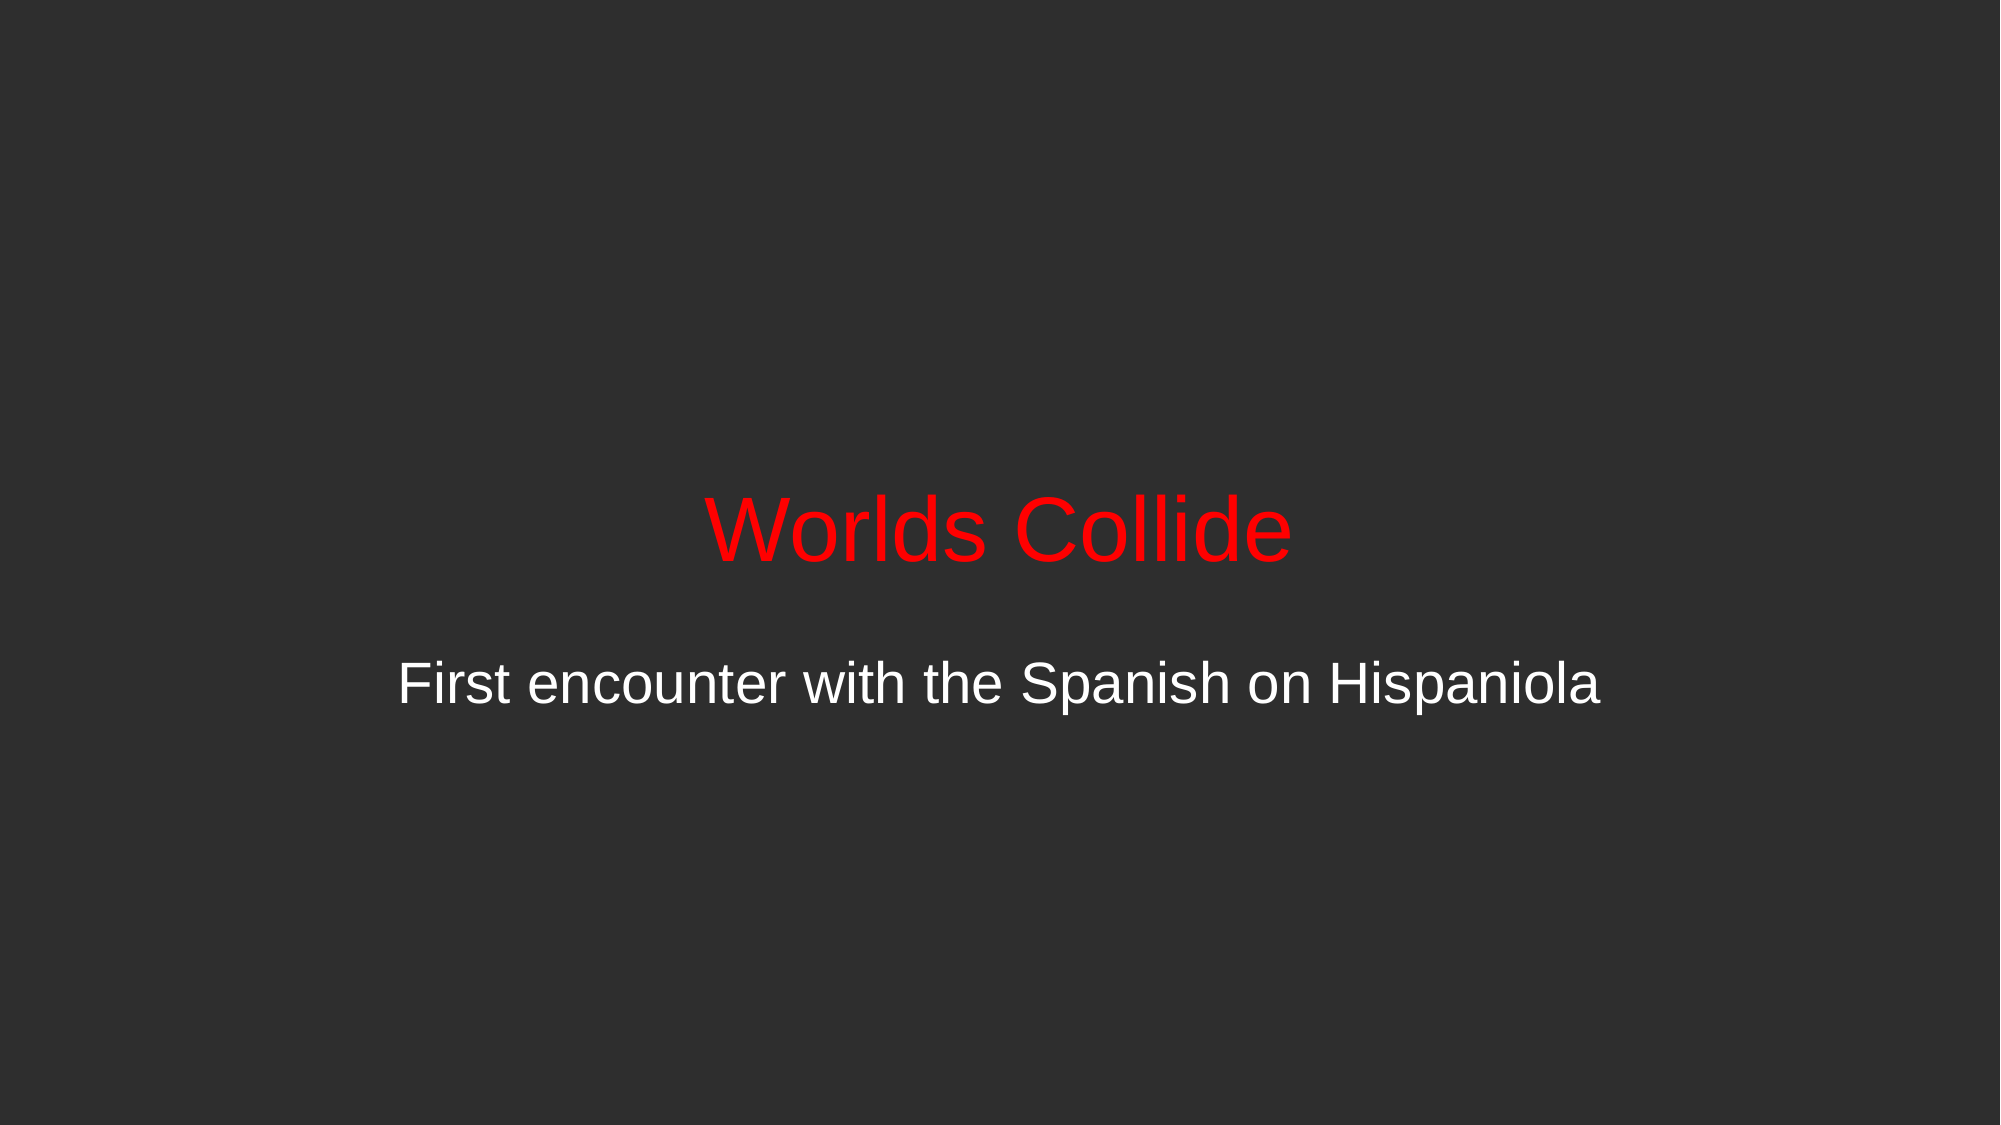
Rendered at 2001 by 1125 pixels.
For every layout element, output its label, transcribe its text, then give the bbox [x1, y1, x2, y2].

subtitle First encounter with the Spanish on Hispaniola [300, 637, 1700, 925]
title Worlds Collide [150, 349, 1850, 591]
